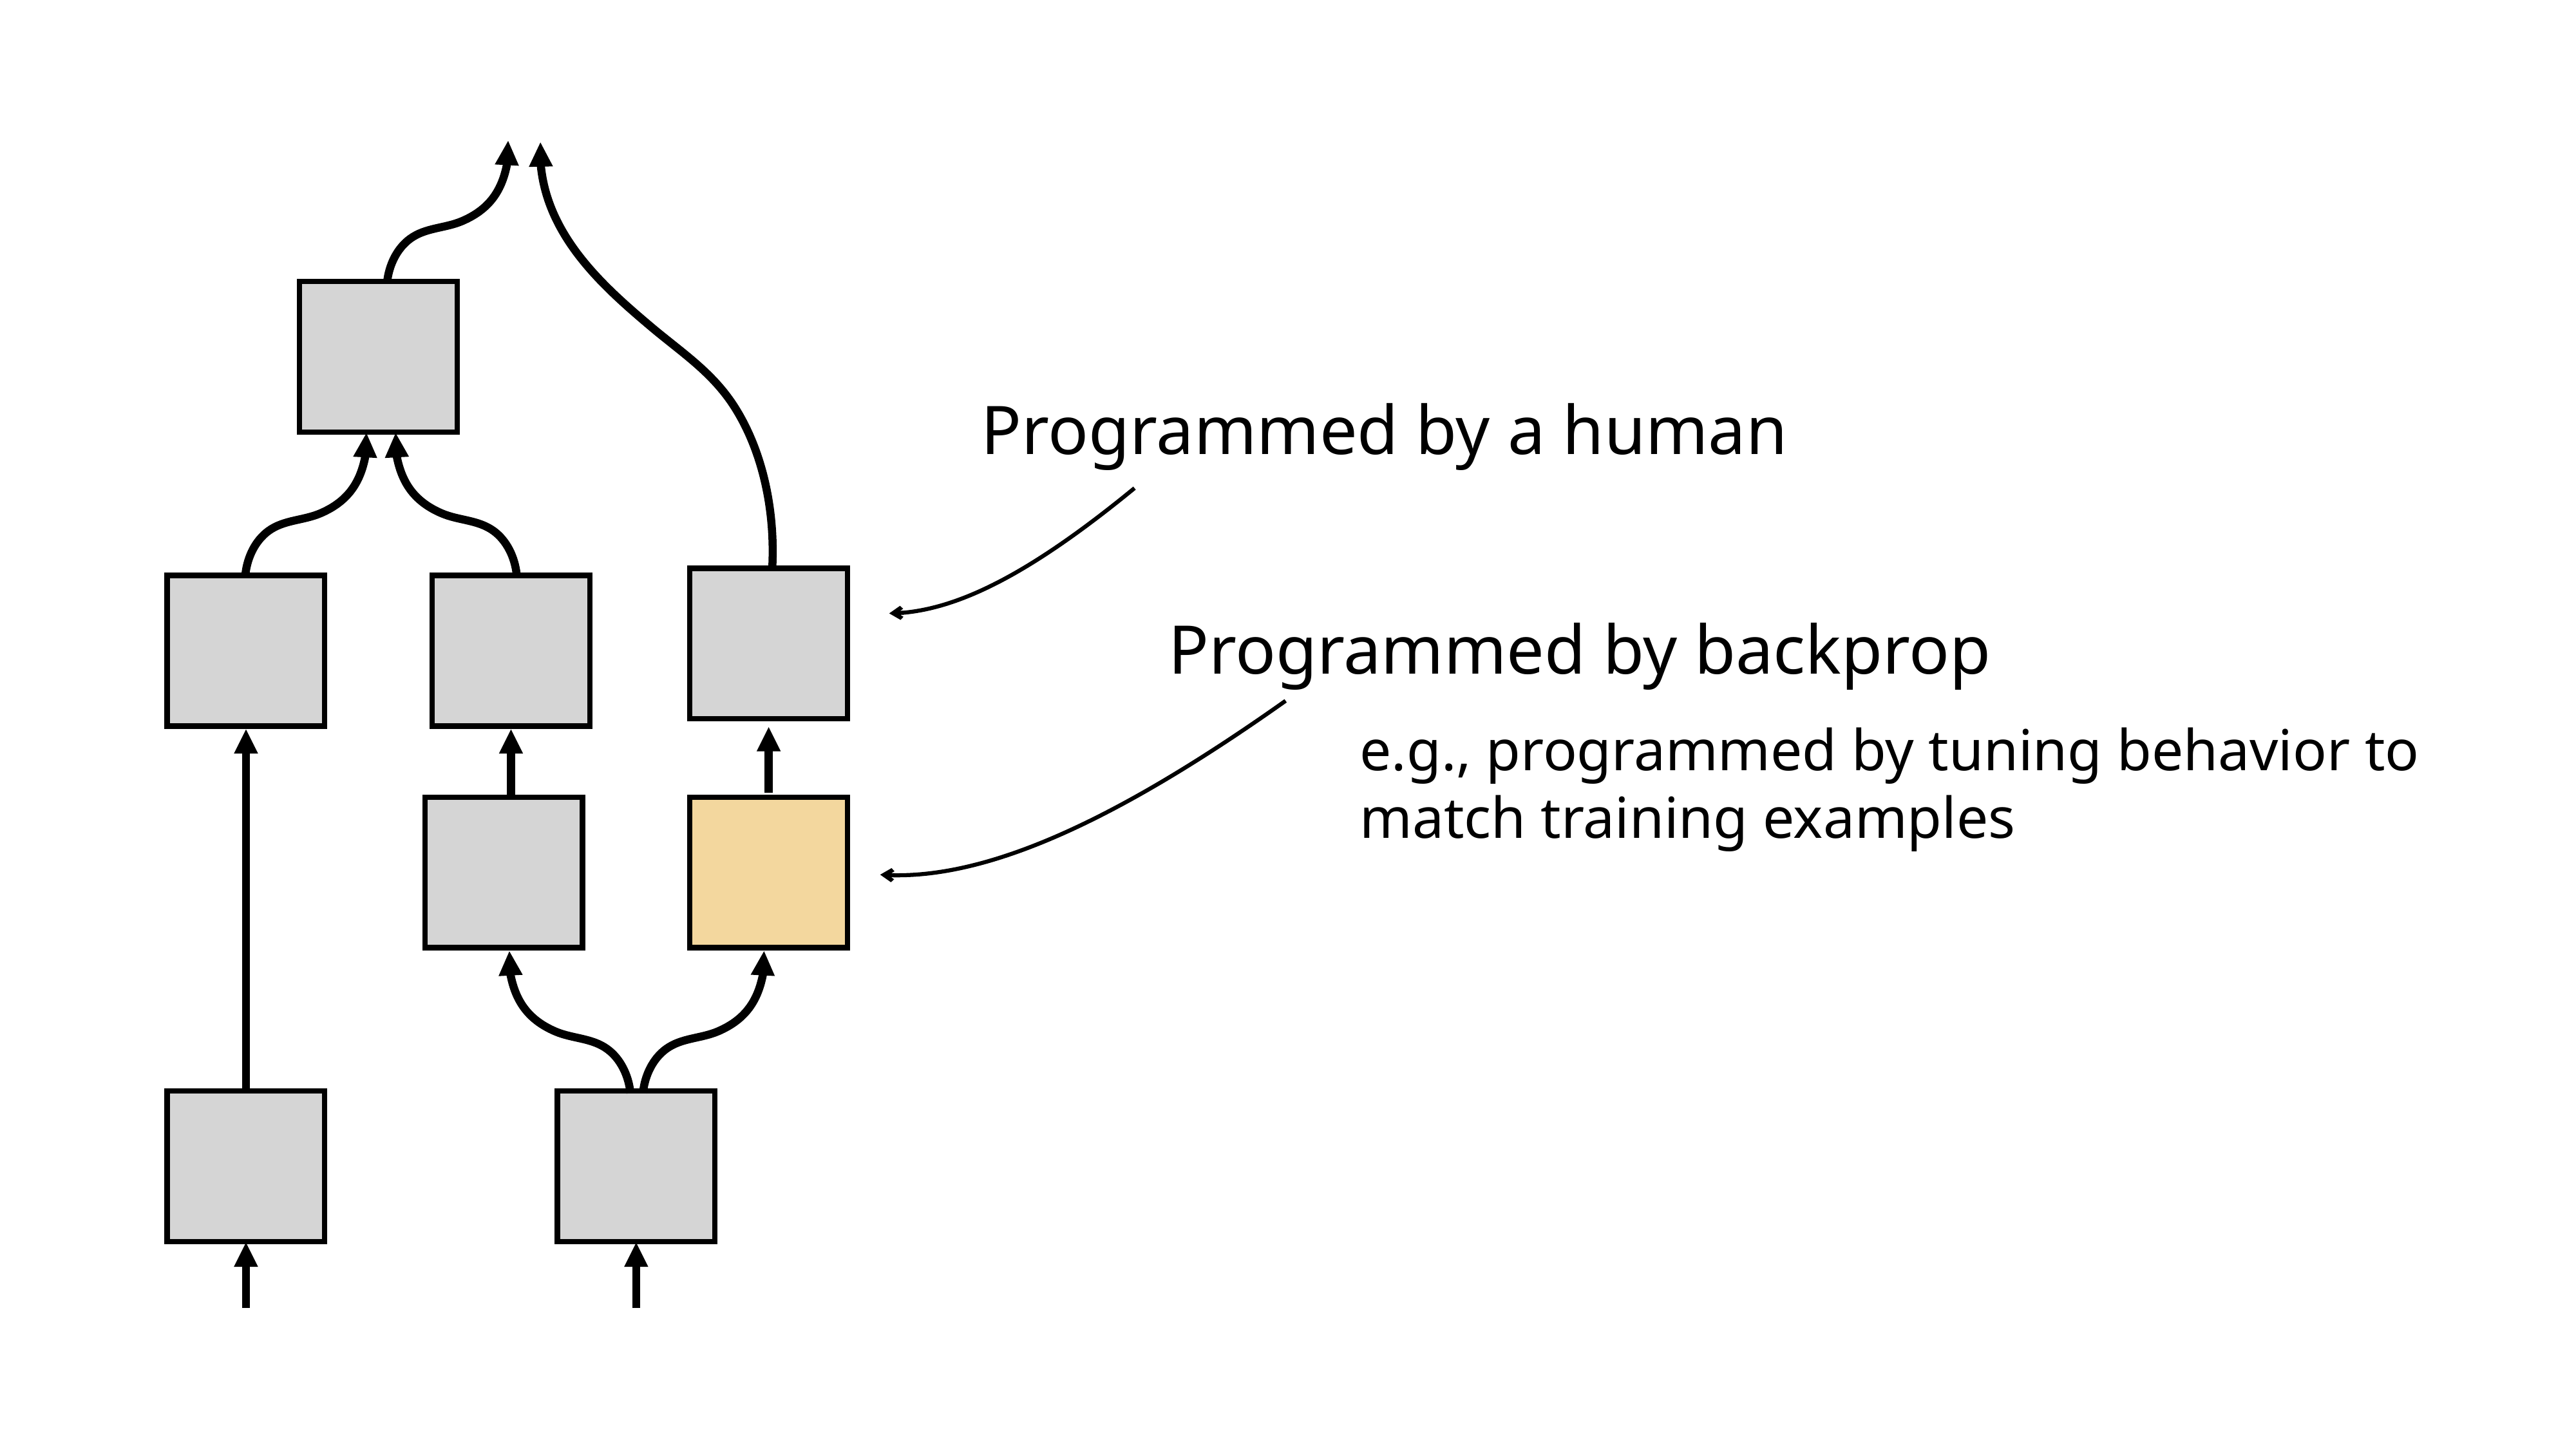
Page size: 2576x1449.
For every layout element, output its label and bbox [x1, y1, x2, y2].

text_box [245, 433, 371, 575]
text_box [391, 433, 517, 575]
text_box [764, 727, 773, 793]
text_box [889, 382, 2297, 614]
text_box [536, 142, 773, 567]
text_box [432, 575, 590, 726]
text_box [557, 1091, 715, 1242]
text_box [242, 1242, 251, 1309]
text_box [167, 1091, 325, 1242]
text_box [880, 646, 2576, 876]
text_box [299, 281, 457, 433]
text_box [690, 797, 848, 948]
text_box [386, 140, 513, 283]
text_box [690, 568, 848, 719]
text_box [505, 951, 631, 1094]
text_box [424, 797, 583, 948]
text_box [632, 1242, 641, 1309]
text_box [643, 951, 769, 1094]
text_box [507, 729, 515, 795]
text_box [167, 575, 325, 726]
text_box [242, 729, 251, 1089]
